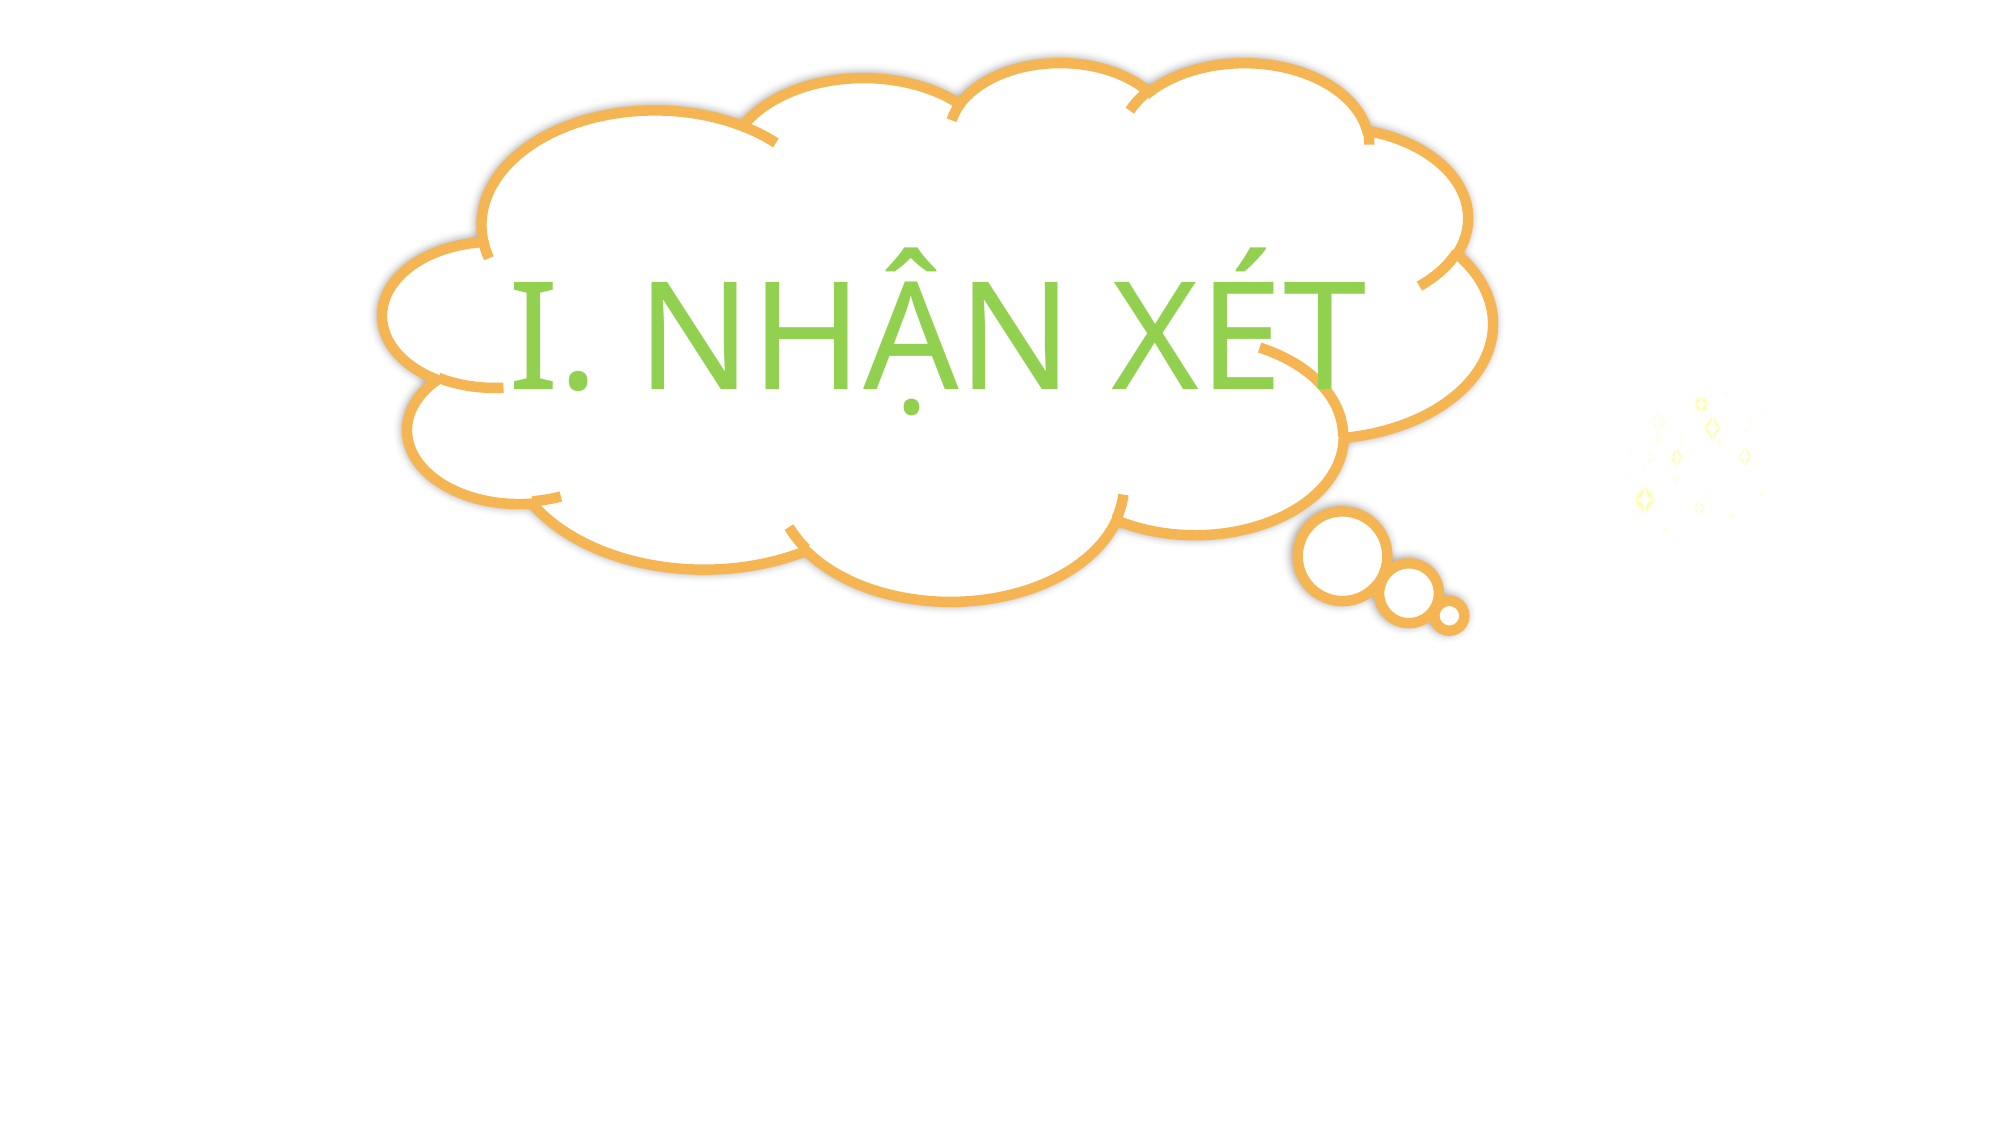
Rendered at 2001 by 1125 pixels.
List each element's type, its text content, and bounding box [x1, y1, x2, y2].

picture [1592, 356, 1791, 555]
text_box [1296, 510, 1466, 632]
text_box [380, 62, 1495, 603]
text_box I. NHẬN XÉT [493, 232, 1383, 428]
